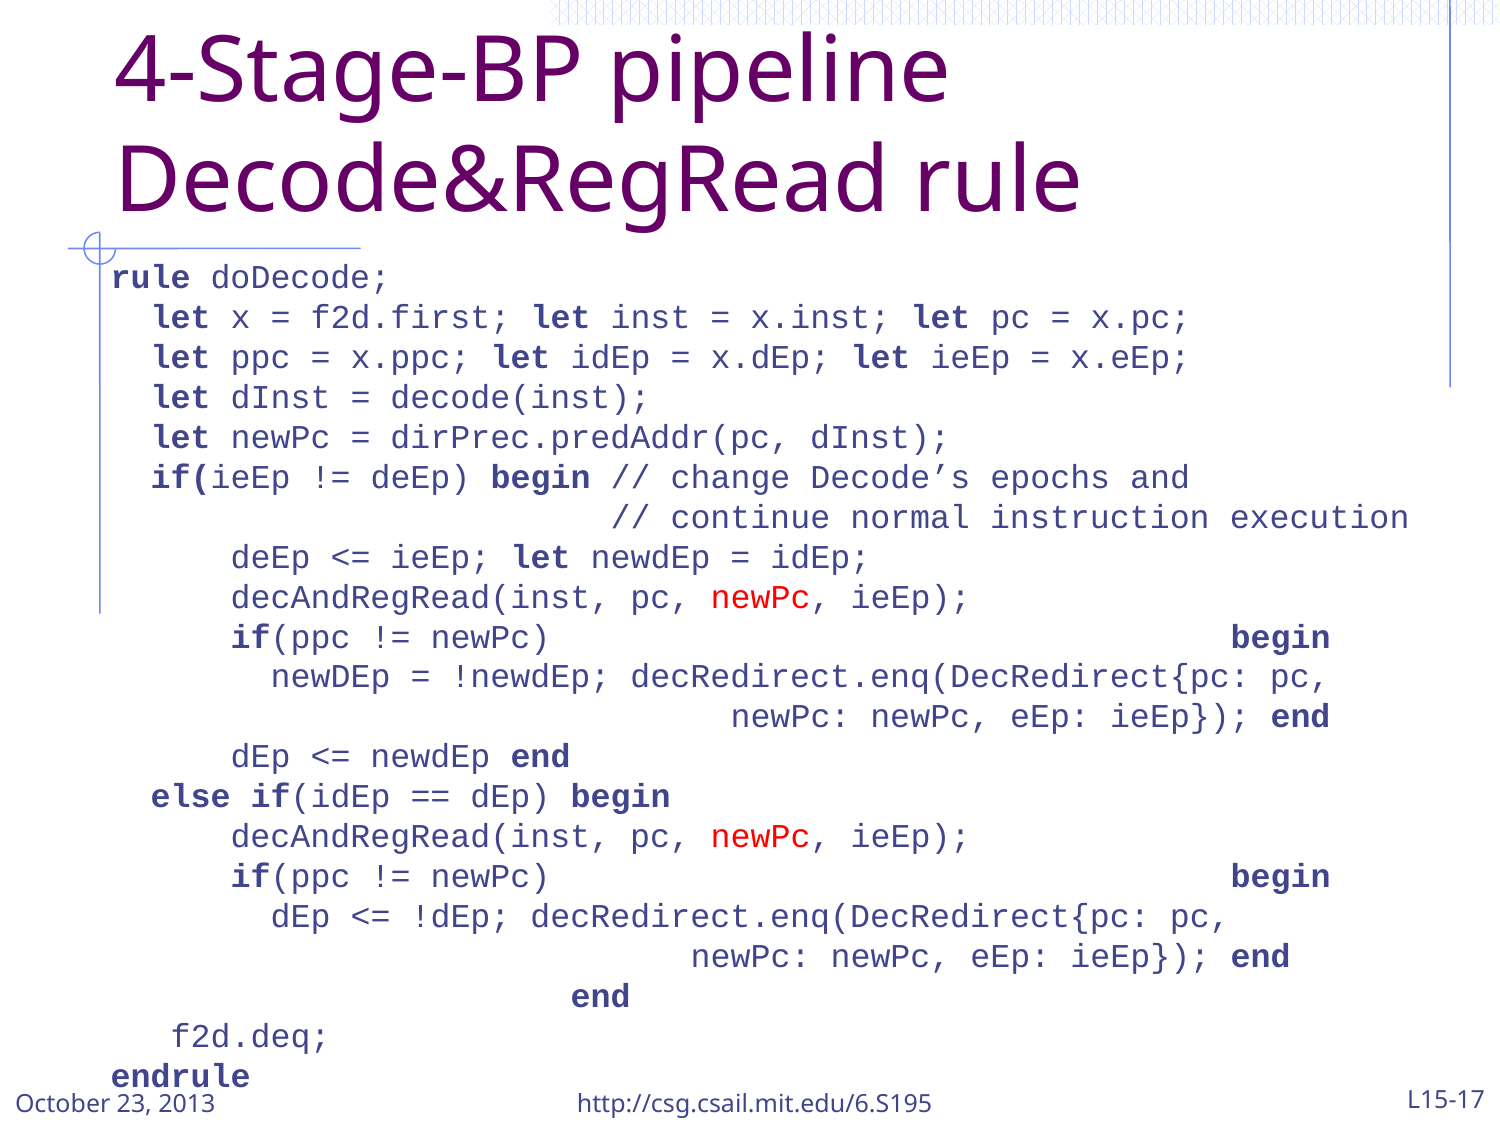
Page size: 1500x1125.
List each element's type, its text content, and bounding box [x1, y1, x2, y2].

list rule doDecode; let x = f2d.first; let inst = x.inst; let pc = x.pc; let ppc = x.ppc; let idEp = x.dEp; let ieEp = x.eEp; let dInst = decode(inst); let newPc = dirPrec.predAddr(pc, dInst); if(ieEp != deEp) begin // change Decode’s epochs and // continue normal instruction execution deEp <= ieEp; let newdEp = idEp; decAndRegRead(inst, pc, newPc, ieEp); if(ppc != newPc) begin newDEp = !newdEp; decRedirect.enq(DecRedirect{pc: pc, newPc: newPc, eEp: ieEp}); end dEp <= newdEp end else if(idEp == dEp) begin decAndRegRead(inst, pc, newPc, ieEp); if(ppc != newPc) begin dEp <= !dEp; decRedirect.enq(DecRedirect{pc: pc, newPc: newPc, eEp: ieEp}); end end f2d.deq; endrule [95, 247, 1441, 1047]
footer http://csg.csail.mit.edu/6.S195 [508, 1049, 1002, 1125]
title 4-Stage-BP pipeline Decode&RegRead rule [99, 49, 1376, 238]
slide_number L15-17 [1187, 1049, 1500, 1125]
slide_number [0, 1049, 313, 1125]
